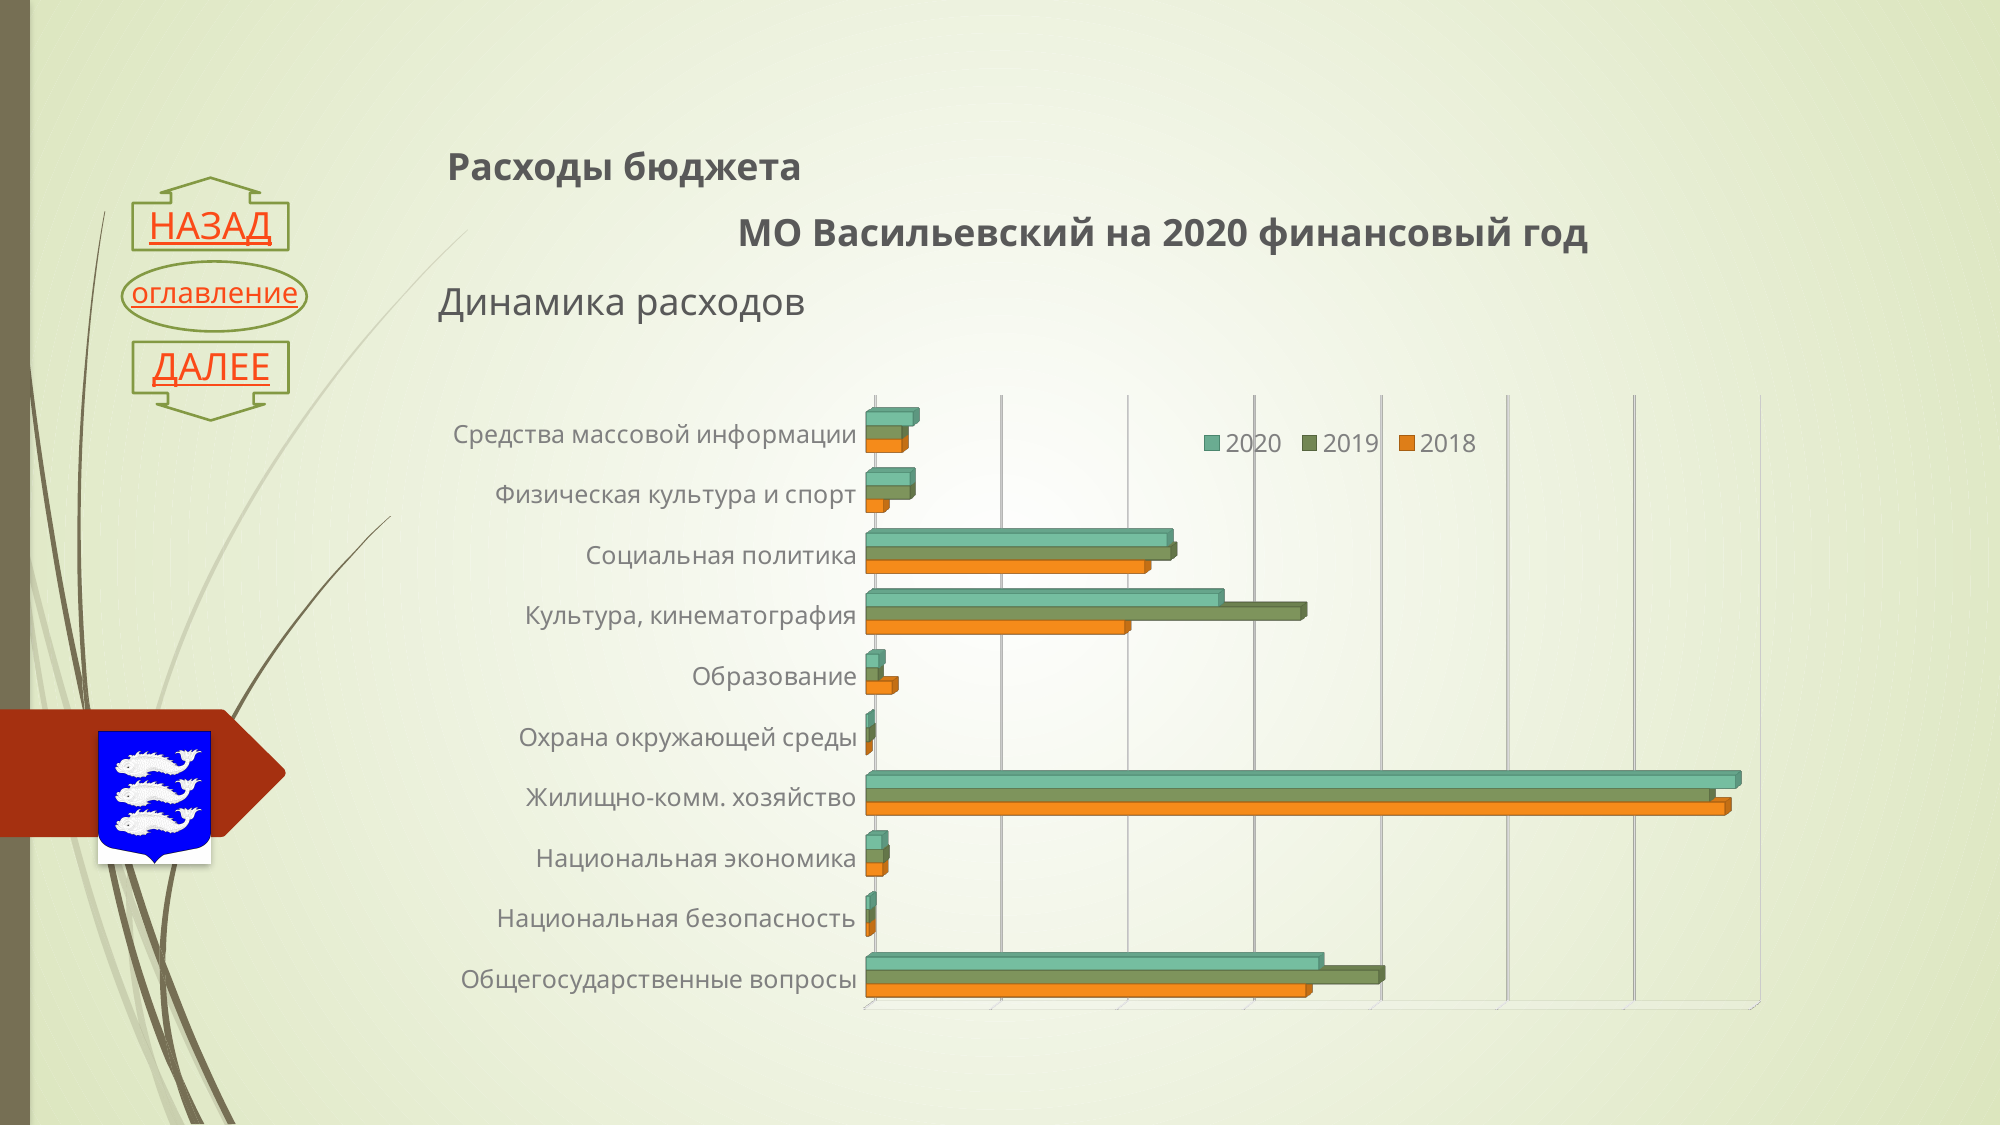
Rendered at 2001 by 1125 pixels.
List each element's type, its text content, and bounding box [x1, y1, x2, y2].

text_box [162, 260, 266, 266]
text_box оглавление [116, 266, 314, 322]
text_box ДАЛЕЕ [123, 335, 300, 402]
text_box [147, 322, 282, 333]
text_box [159, 176, 262, 194]
subtitle Динамика расходов [423, 270, 1886, 368]
text_box НАЗАД [133, 194, 288, 261]
text_box [155, 402, 267, 422]
picture [98, 731, 211, 865]
text_box Расходы бюджета МО Васильевский на 2020 финансовый год [431, 135, 1895, 321]
chart [421, 380, 1792, 1081]
